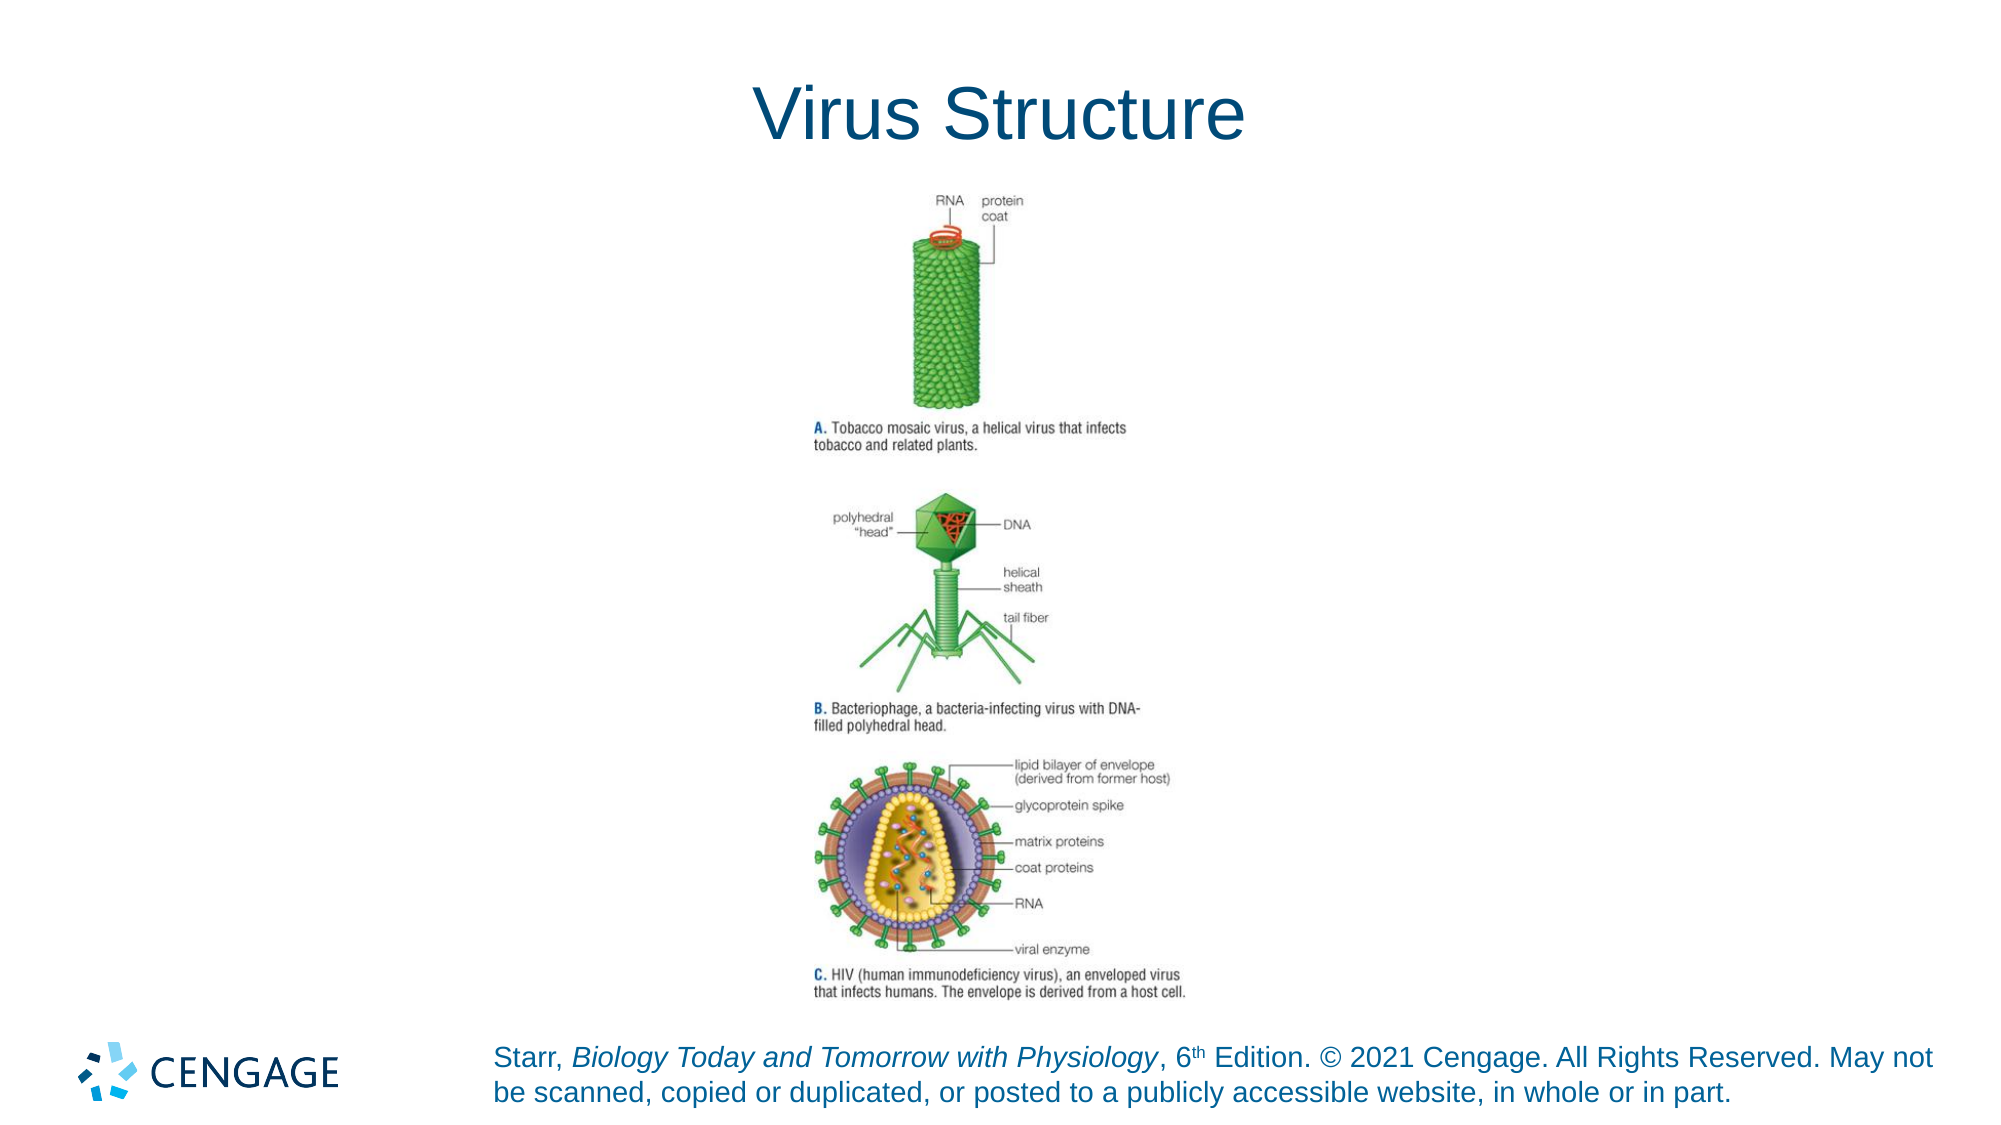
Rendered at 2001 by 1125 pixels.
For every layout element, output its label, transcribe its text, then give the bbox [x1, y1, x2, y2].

title Virus Structure [137, 59, 1863, 171]
picture [814, 194, 1186, 1001]
picture [78, 1042, 338, 1101]
